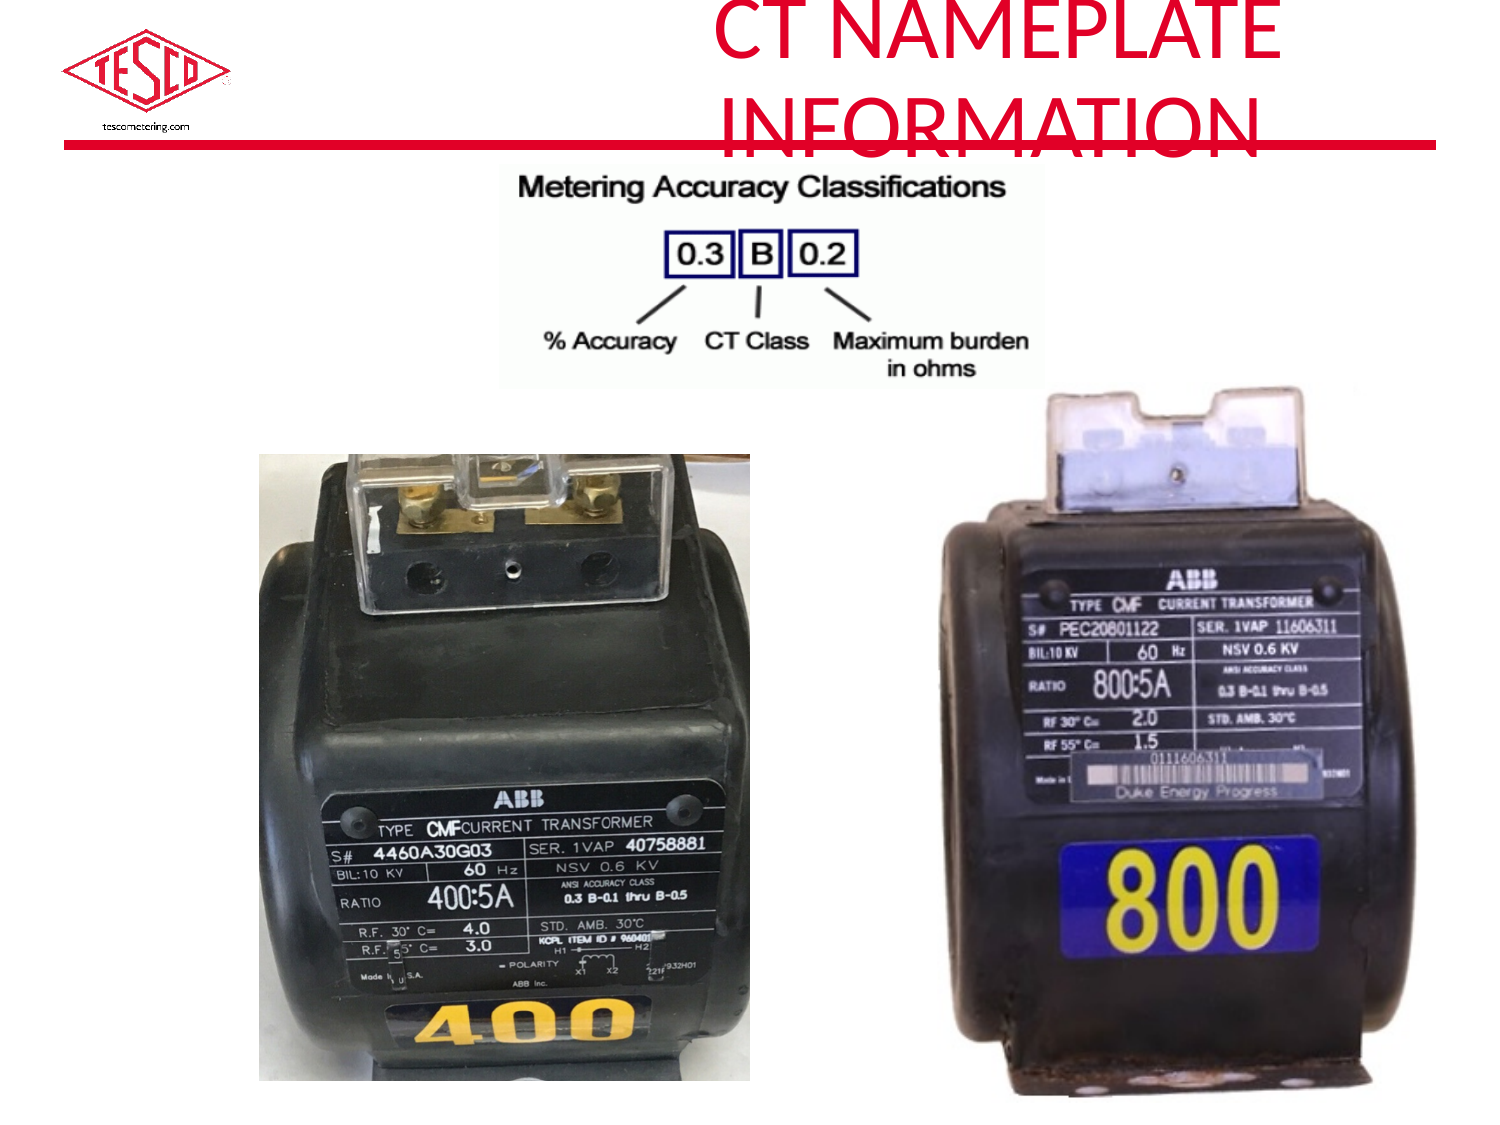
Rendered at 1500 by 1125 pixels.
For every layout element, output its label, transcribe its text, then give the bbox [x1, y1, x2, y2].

picture [61, 29, 231, 133]
picture [259, 454, 750, 1081]
title CT Nameplate Information [255, 22, 1300, 134]
picture [499, 164, 1420, 1103]
